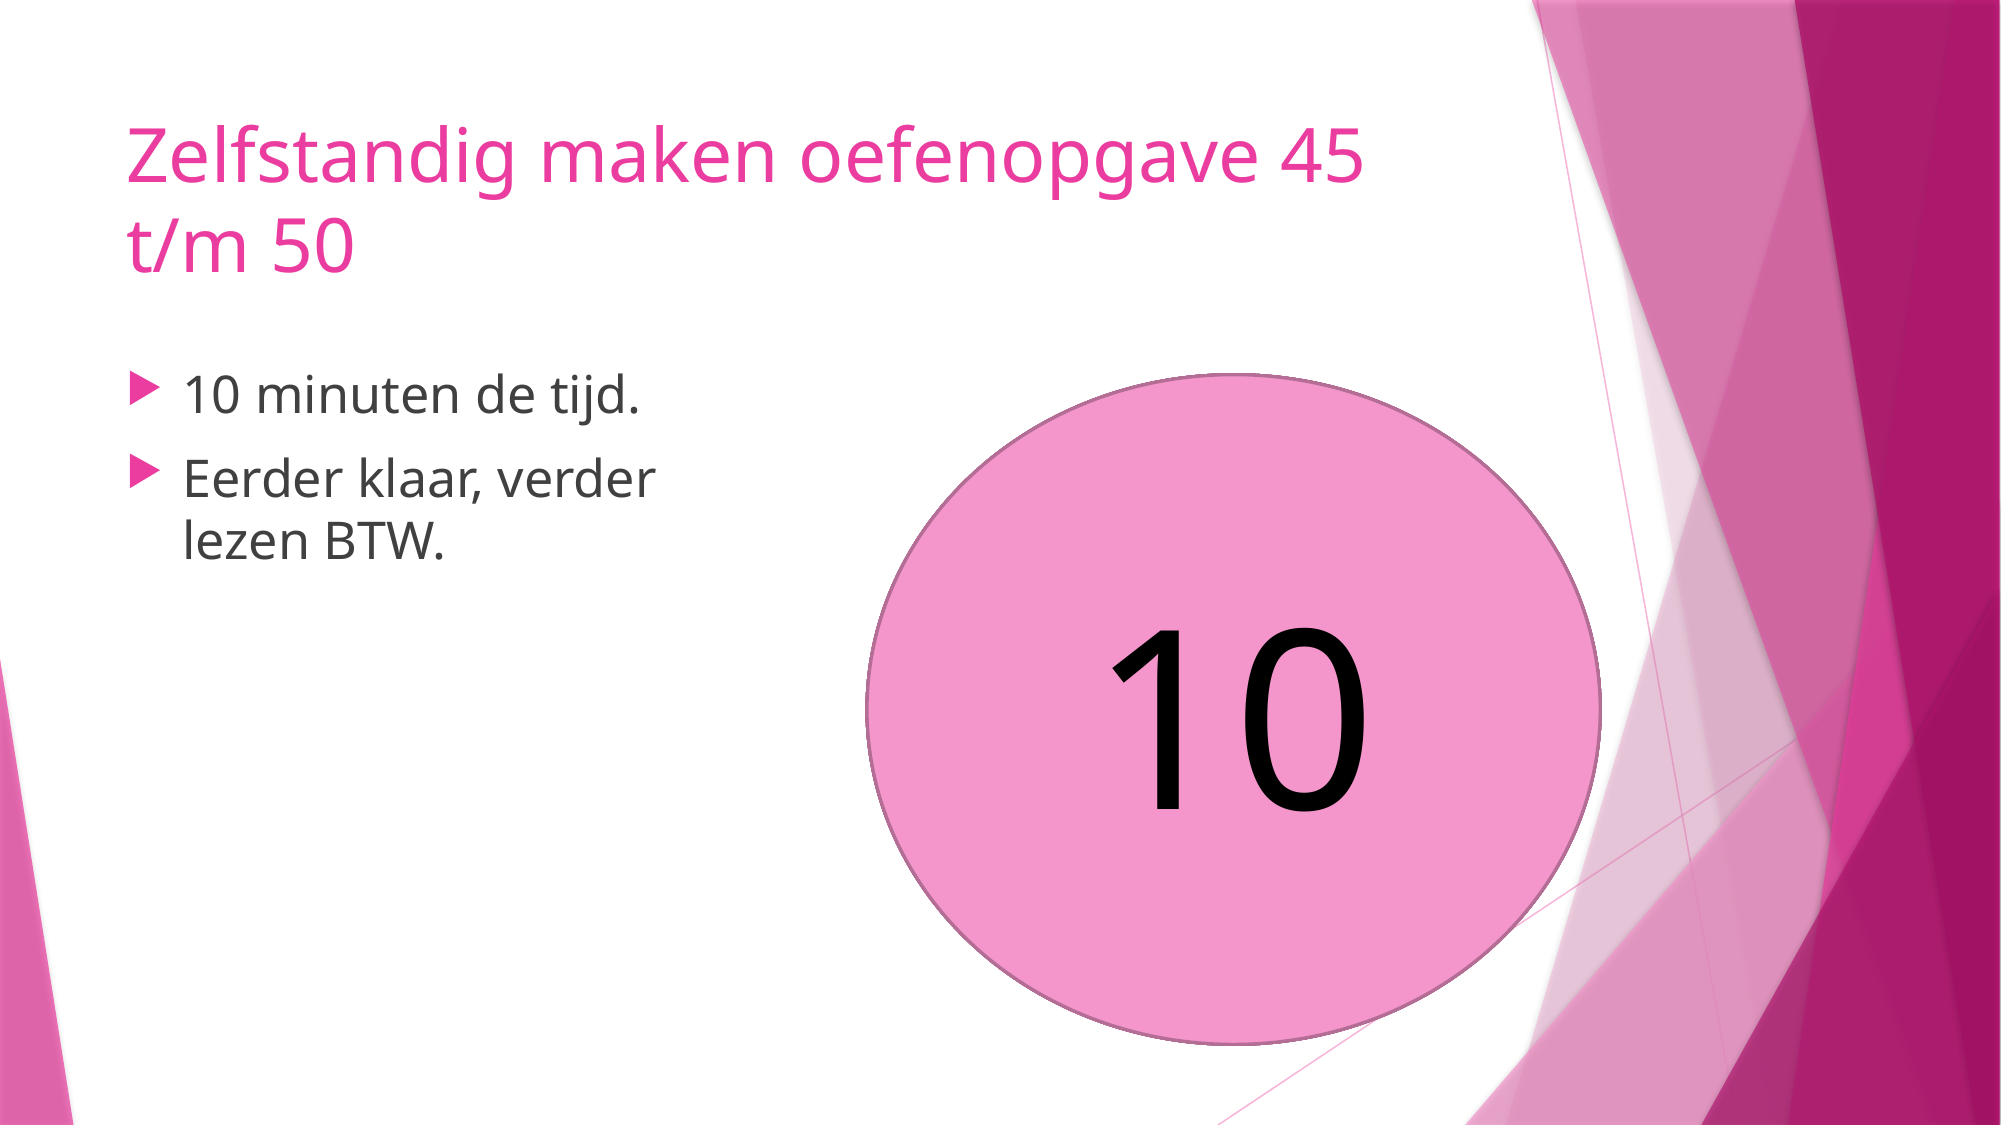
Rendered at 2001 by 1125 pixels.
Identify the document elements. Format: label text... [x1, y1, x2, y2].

text_box 10 [865, 373, 1602, 1046]
list 10 minuten de tijd. Eerder klaar, verder lezen BTW. [111, 354, 689, 960]
title Zelfstandig maken oefenopgave 45 t/m 50 [111, 99, 1522, 317]
